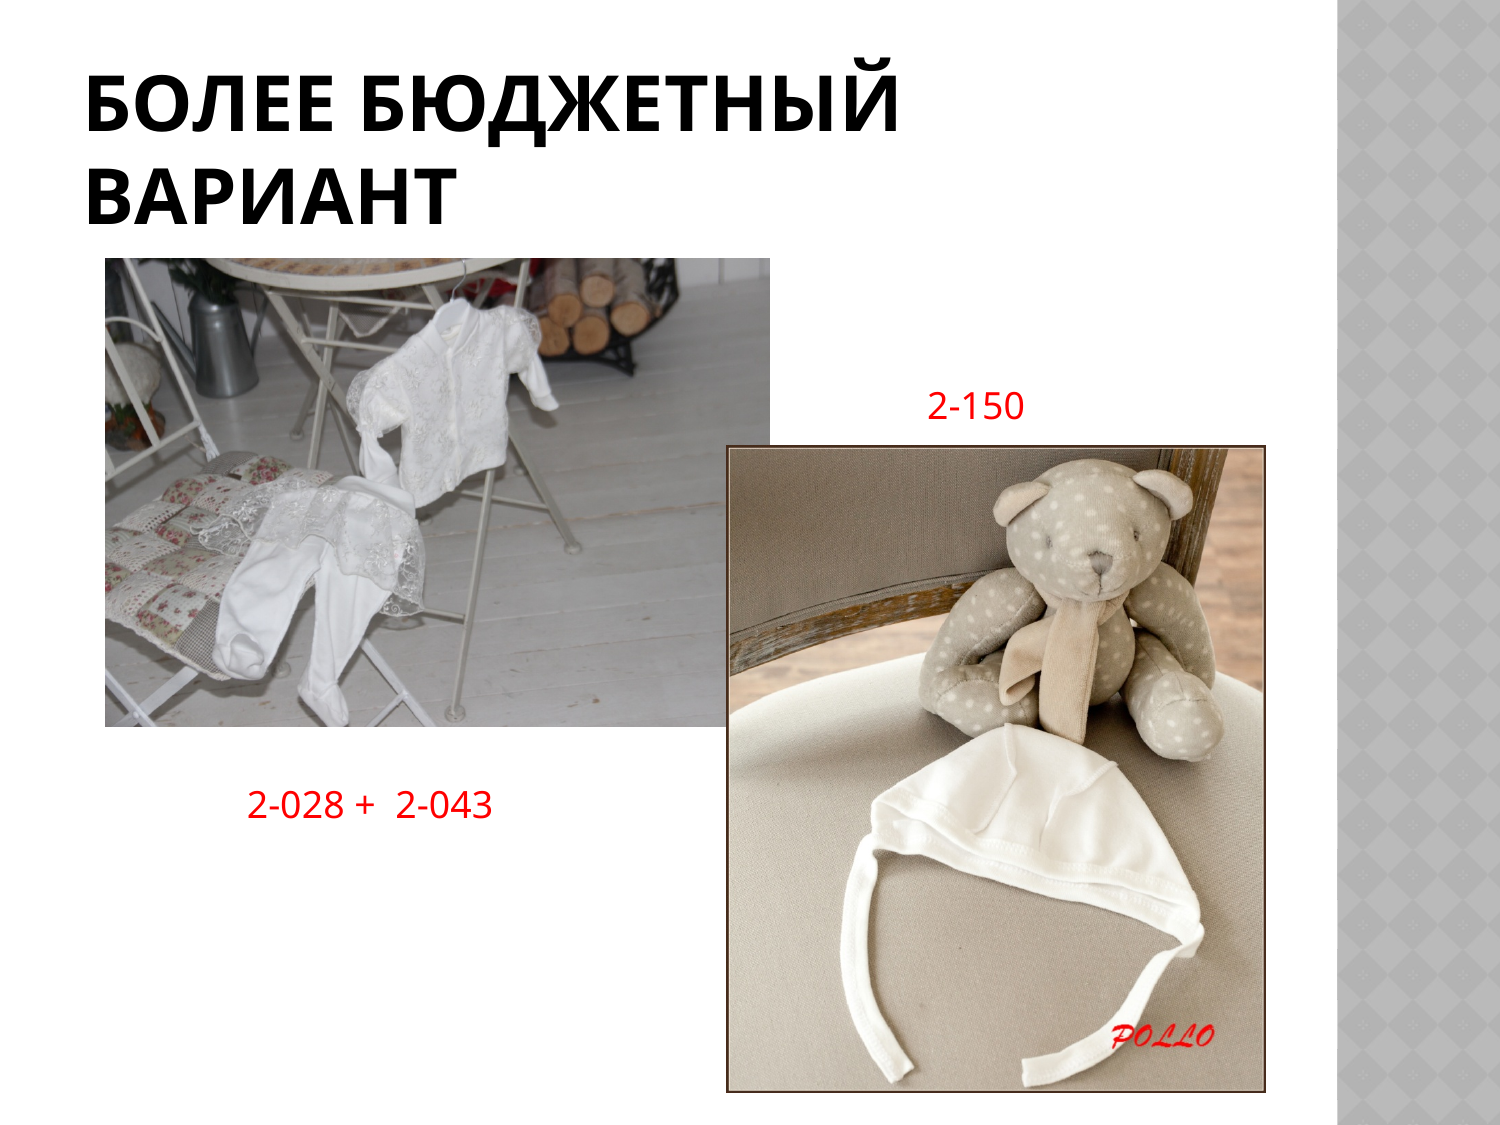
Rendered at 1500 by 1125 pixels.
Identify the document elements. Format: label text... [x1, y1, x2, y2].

picture [105, 258, 1266, 1093]
text_box 2-028 + 2-043 [232, 773, 509, 834]
text_box 2-150 [912, 374, 1040, 435]
title Более бюджетный вариант [75, 52, 1263, 240]
